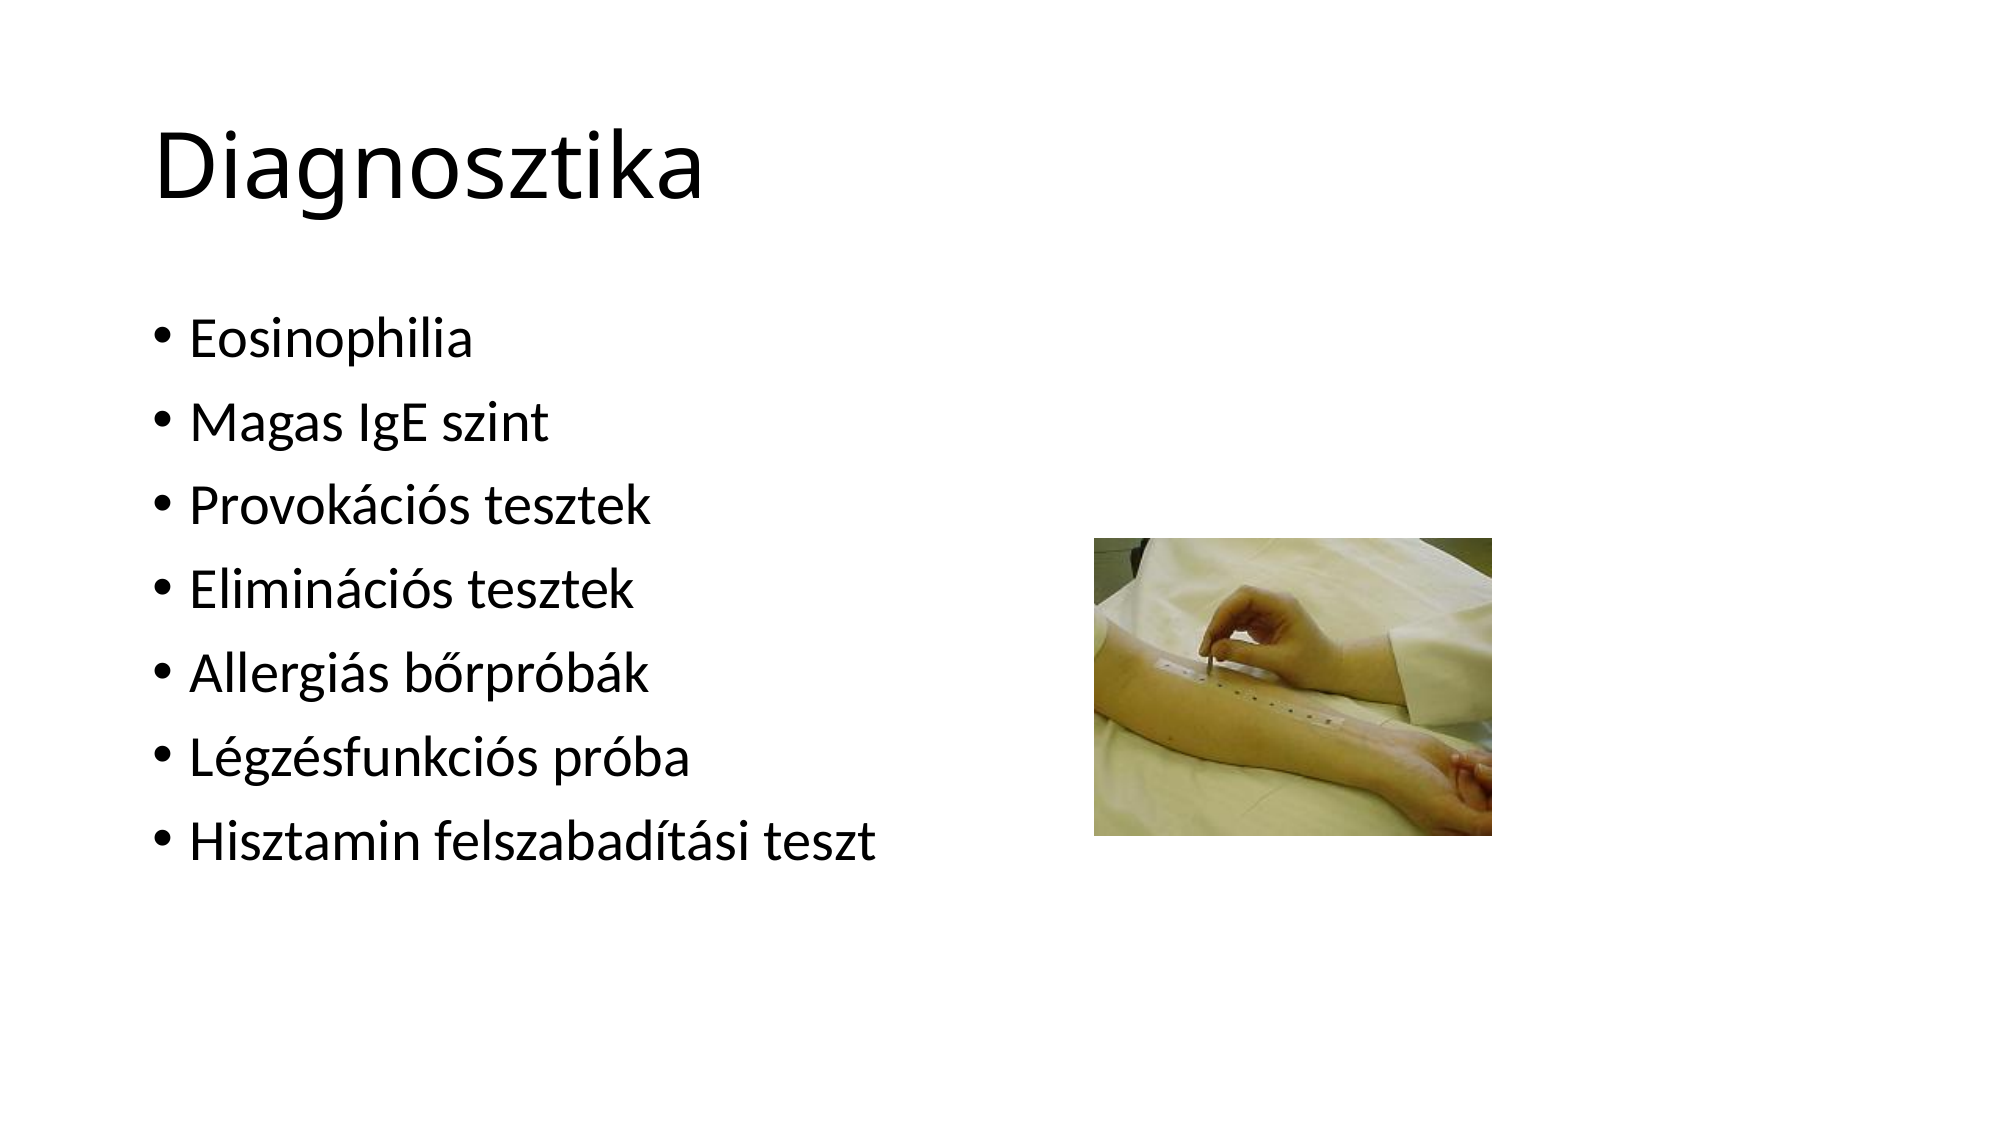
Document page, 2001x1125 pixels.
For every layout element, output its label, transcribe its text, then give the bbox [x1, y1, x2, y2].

picture [1094, 538, 1492, 836]
title Diagnosztika [137, 59, 1863, 278]
list Eosinophilia Magas IgE szint Provokációs tesztek Eliminációs tesztek Allergiás bőrpróbák Légzésfunkciós próba Hisztamin felszabadítási teszt [137, 299, 1863, 1014]
